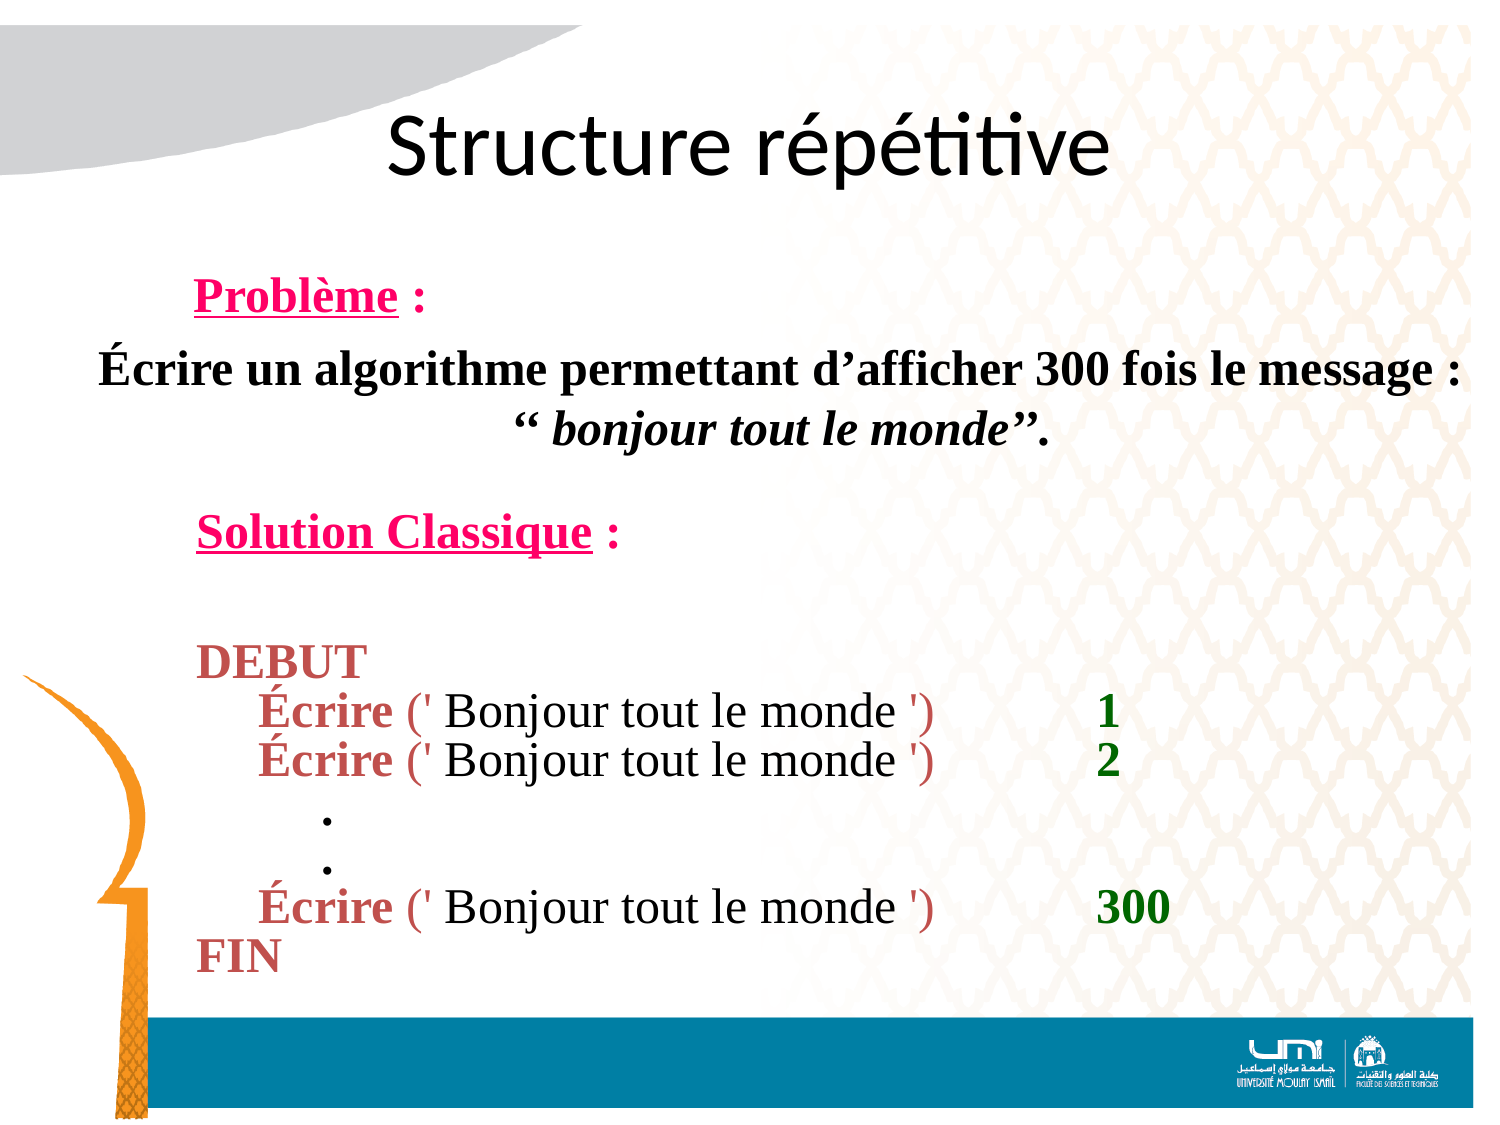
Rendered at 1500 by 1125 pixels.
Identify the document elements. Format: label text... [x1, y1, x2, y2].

text_box Problème : [179, 255, 480, 328]
text_box Solution Classique : [181, 490, 657, 566]
text_box Écrire un algorithme permettant d’afficher 300 fois le message : ‘‘ bonjour tout le monde’’. [69, 328, 1495, 464]
picture [0, 0, 1500, 1125]
title Structure répétitive [75, 45, 1425, 233]
text_box DEBUT Écrire (' Bonjour tout le monde ') 1 Écrire (' Bonjour tout le monde ') 2 . . Écrire (' Bonjour tout le monde ') 300 FIN [181, 515, 1395, 985]
